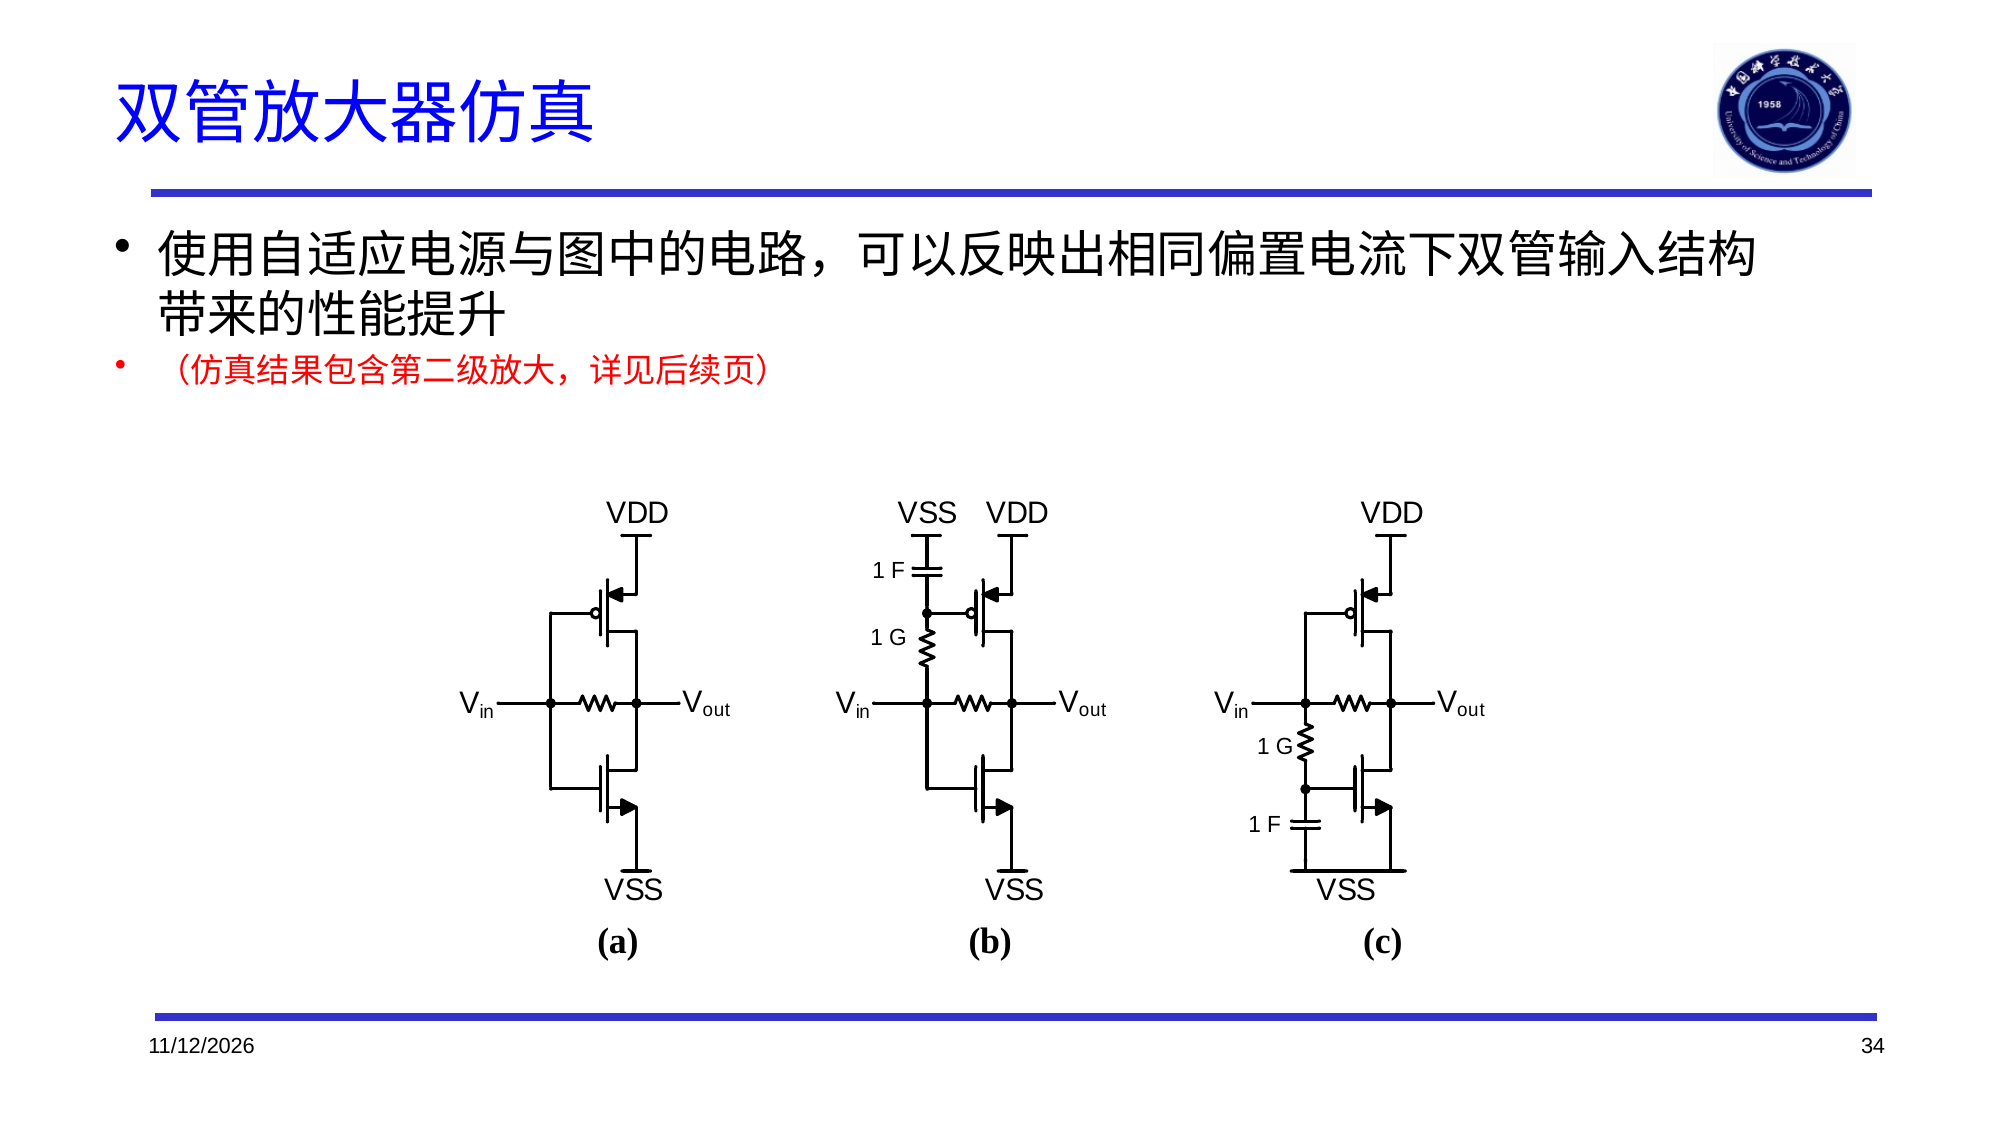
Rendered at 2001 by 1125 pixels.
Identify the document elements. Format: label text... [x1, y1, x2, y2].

title 双管放大器仿真 [99, 44, 1678, 176]
picture [1713, 43, 1856, 177]
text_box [394, 445, 1544, 999]
list 使用自适应电源与图中的电路，可以反映出相同偏置电流下双管输入结构带来的性能提升 （仿真结果包含第二级放大，详见后续页） [99, 214, 1800, 958]
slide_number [133, 1024, 600, 1103]
slide_number 34 [1433, 1024, 1900, 1103]
